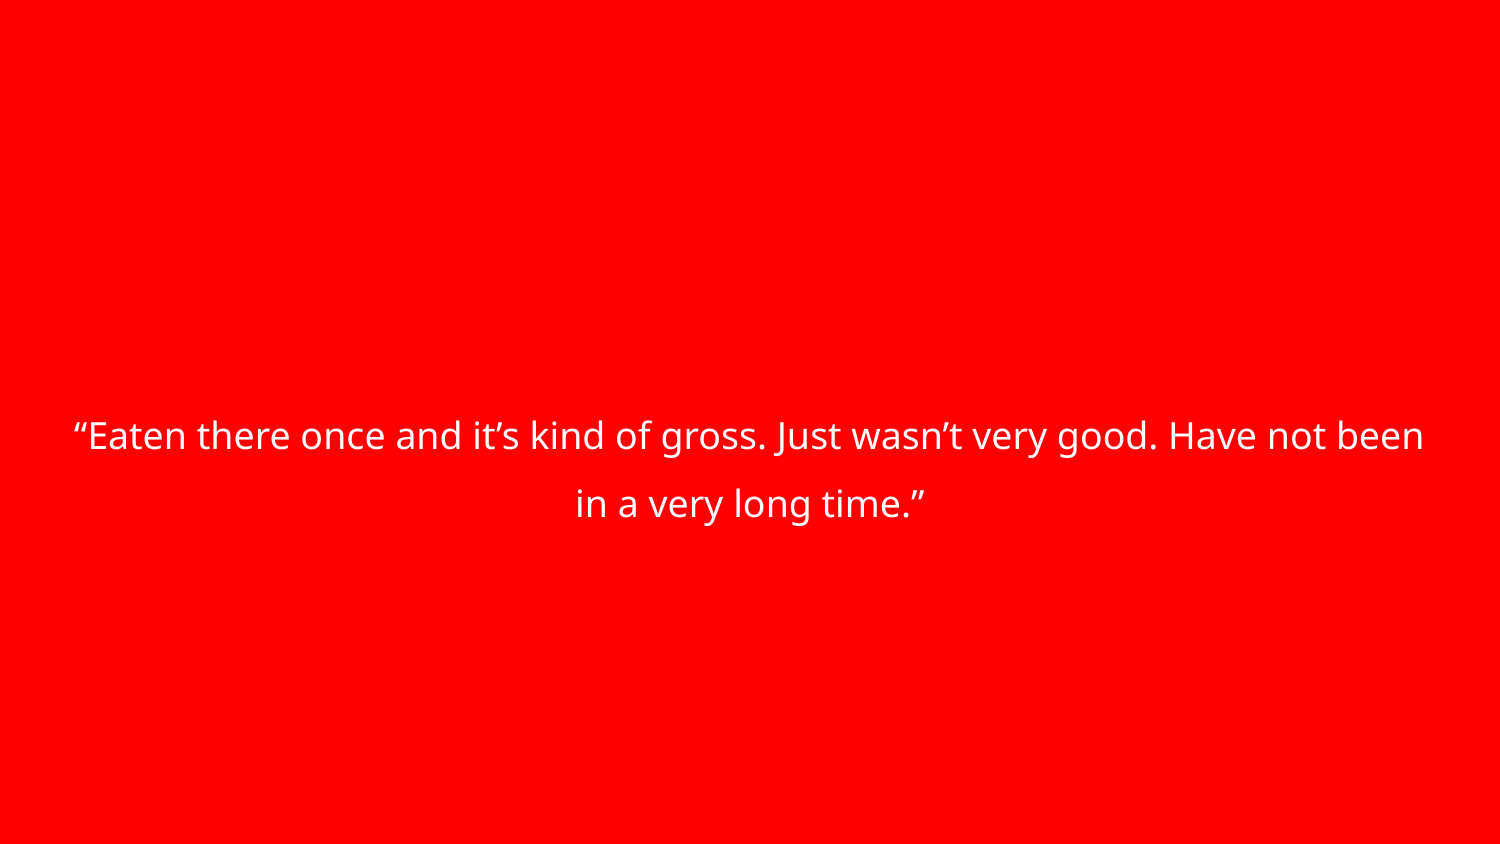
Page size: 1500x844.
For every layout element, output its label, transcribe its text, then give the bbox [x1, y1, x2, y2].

title “Eaten there once and it’s kind of gross. Just wasn’t very good. Have not been in a very long time.” [51, 374, 1449, 469]
